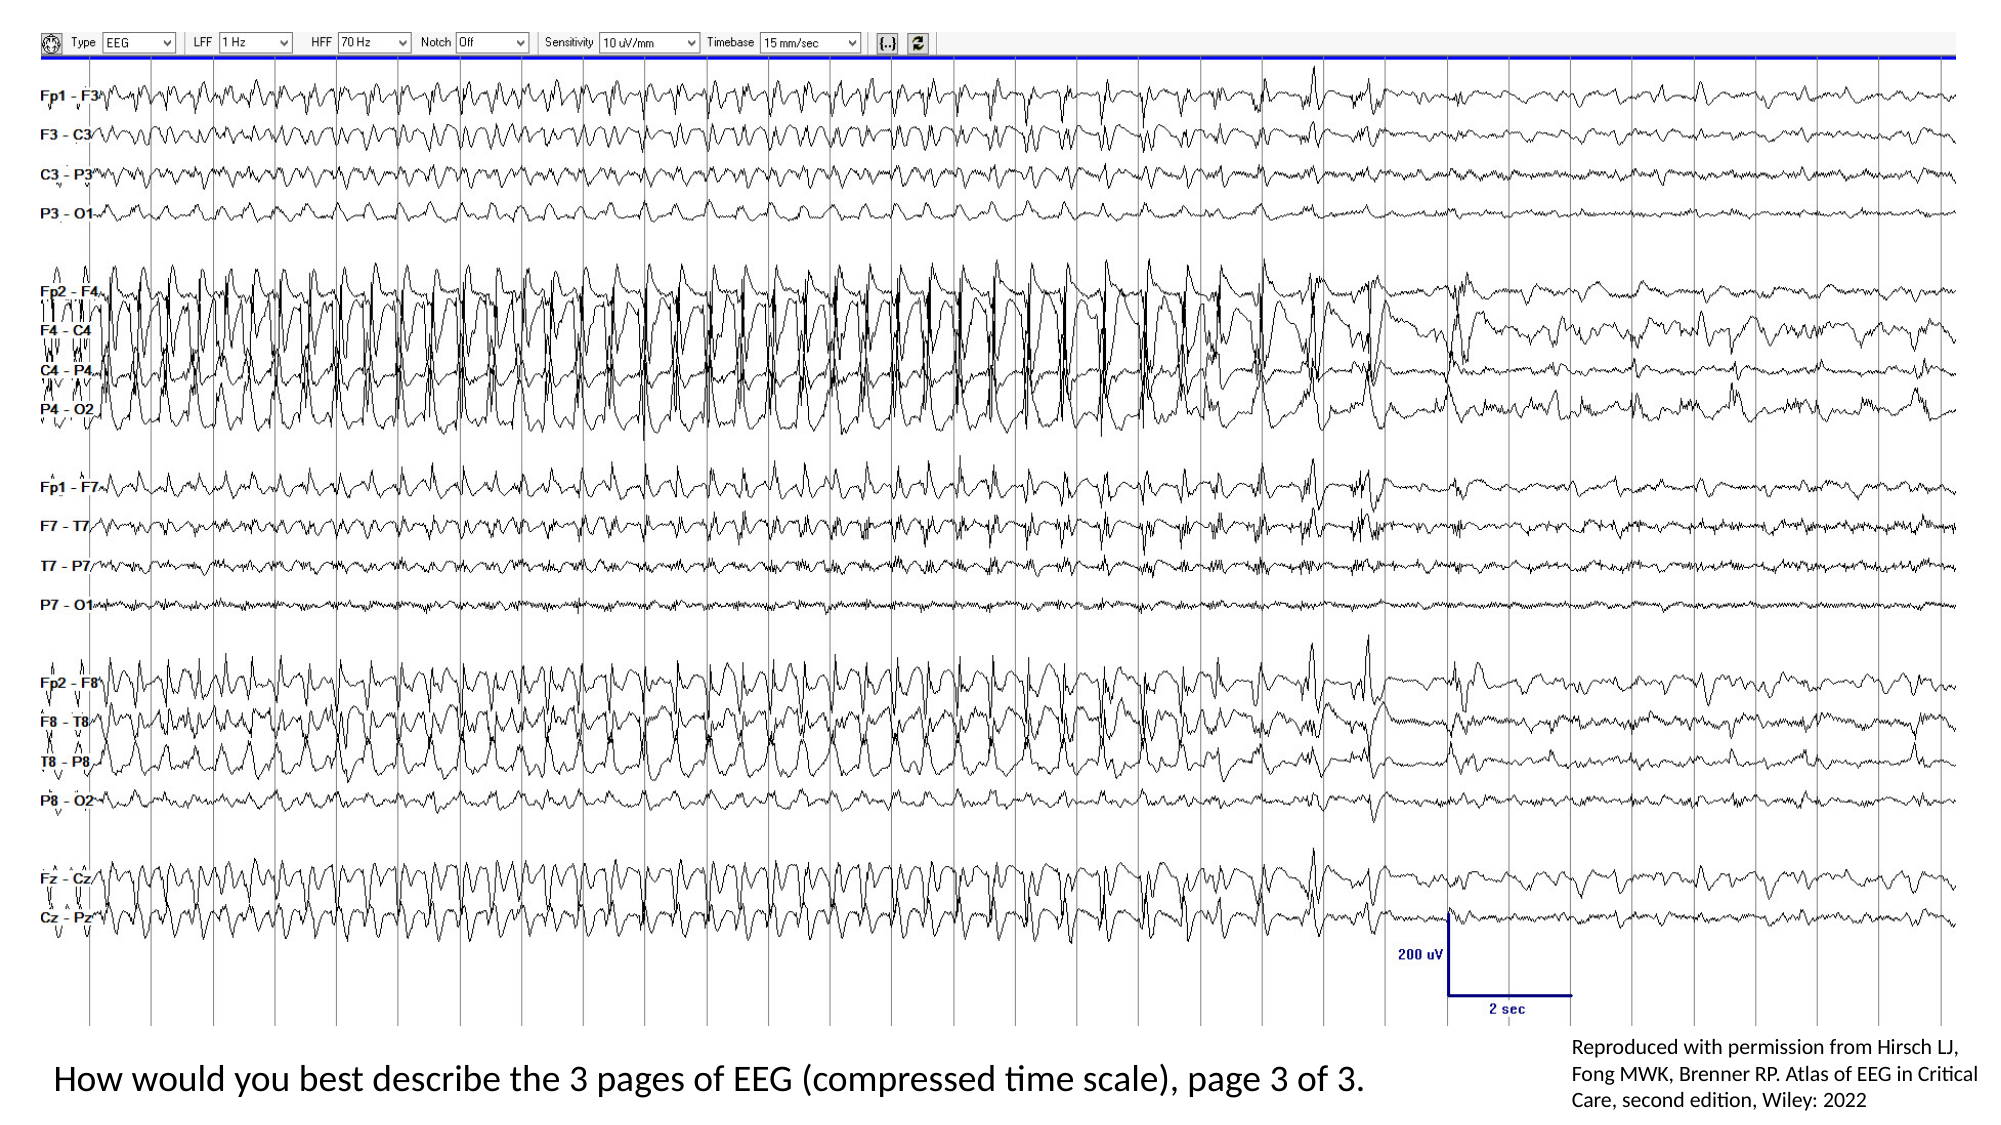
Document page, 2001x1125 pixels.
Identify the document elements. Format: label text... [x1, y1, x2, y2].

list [41, 32, 1956, 1026]
text_box How would you best describe the 3 pages of EEG (compressed time scale), page 3 of 3. [38, 1046, 1386, 1106]
text_box Reproduced with permission from Hirsch LJ, Fong MWK, Brenner RP. Atlas of EEG in Critical Care, second edition, Wiley: 2022 [1557, 1025, 2000, 1119]
